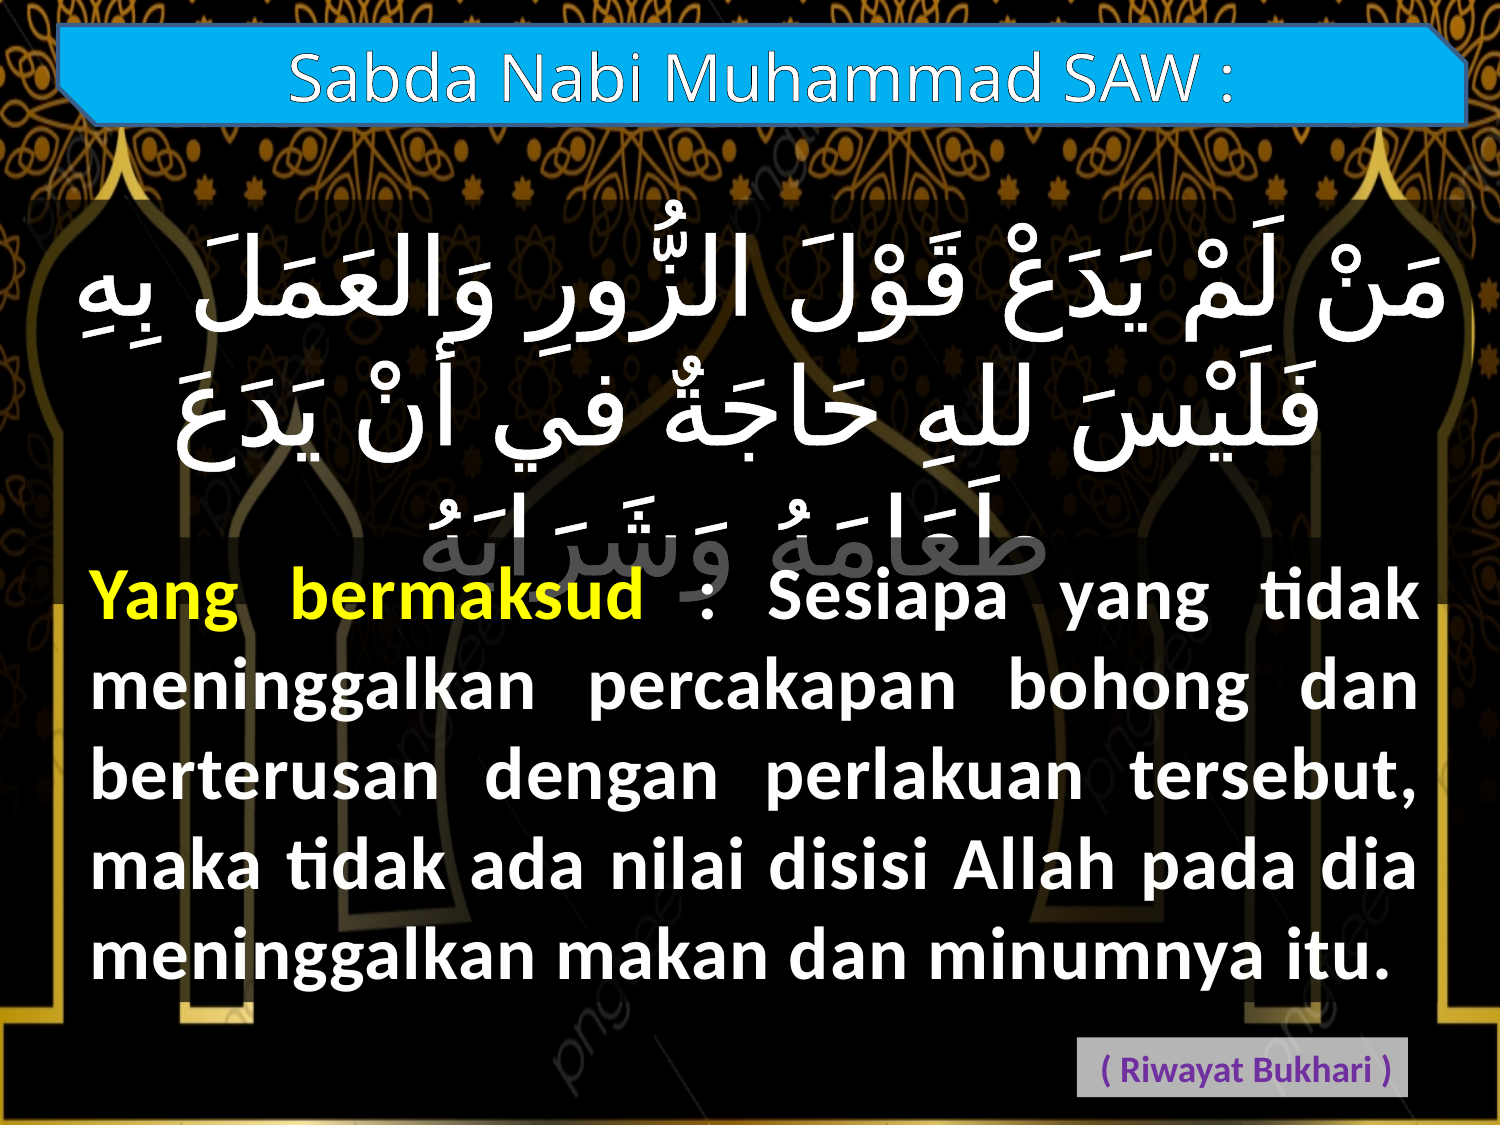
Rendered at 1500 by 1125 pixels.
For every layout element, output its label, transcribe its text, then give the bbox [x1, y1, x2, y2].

text_box مَنْ لَمْ يَدَعْ قَوْلَ الزُّورِ وَالعَمَلَ بِهِ فَلَيْسَ للهِ حَاجَةٌ في أنْ يَدَعَ طَعَامَهُ وَشَرَابَهُ [24, 199, 1472, 605]
picture [0, 0, 1500, 1125]
text_box Yang bermaksud : Sesiapa yang tidak meninggalkan percakapan bohong dan berterusan dengan perlakuan tersebut, maka tidak ada nilai disisi Allah pada dia meninggalkan makan dan minumnya itu. [74, 537, 1438, 1003]
text_box Sabda Nabi Muhammad SAW : [55, 22, 1469, 128]
text_box ( Riwayat Bukhari ) [1076, 1037, 1408, 1098]
